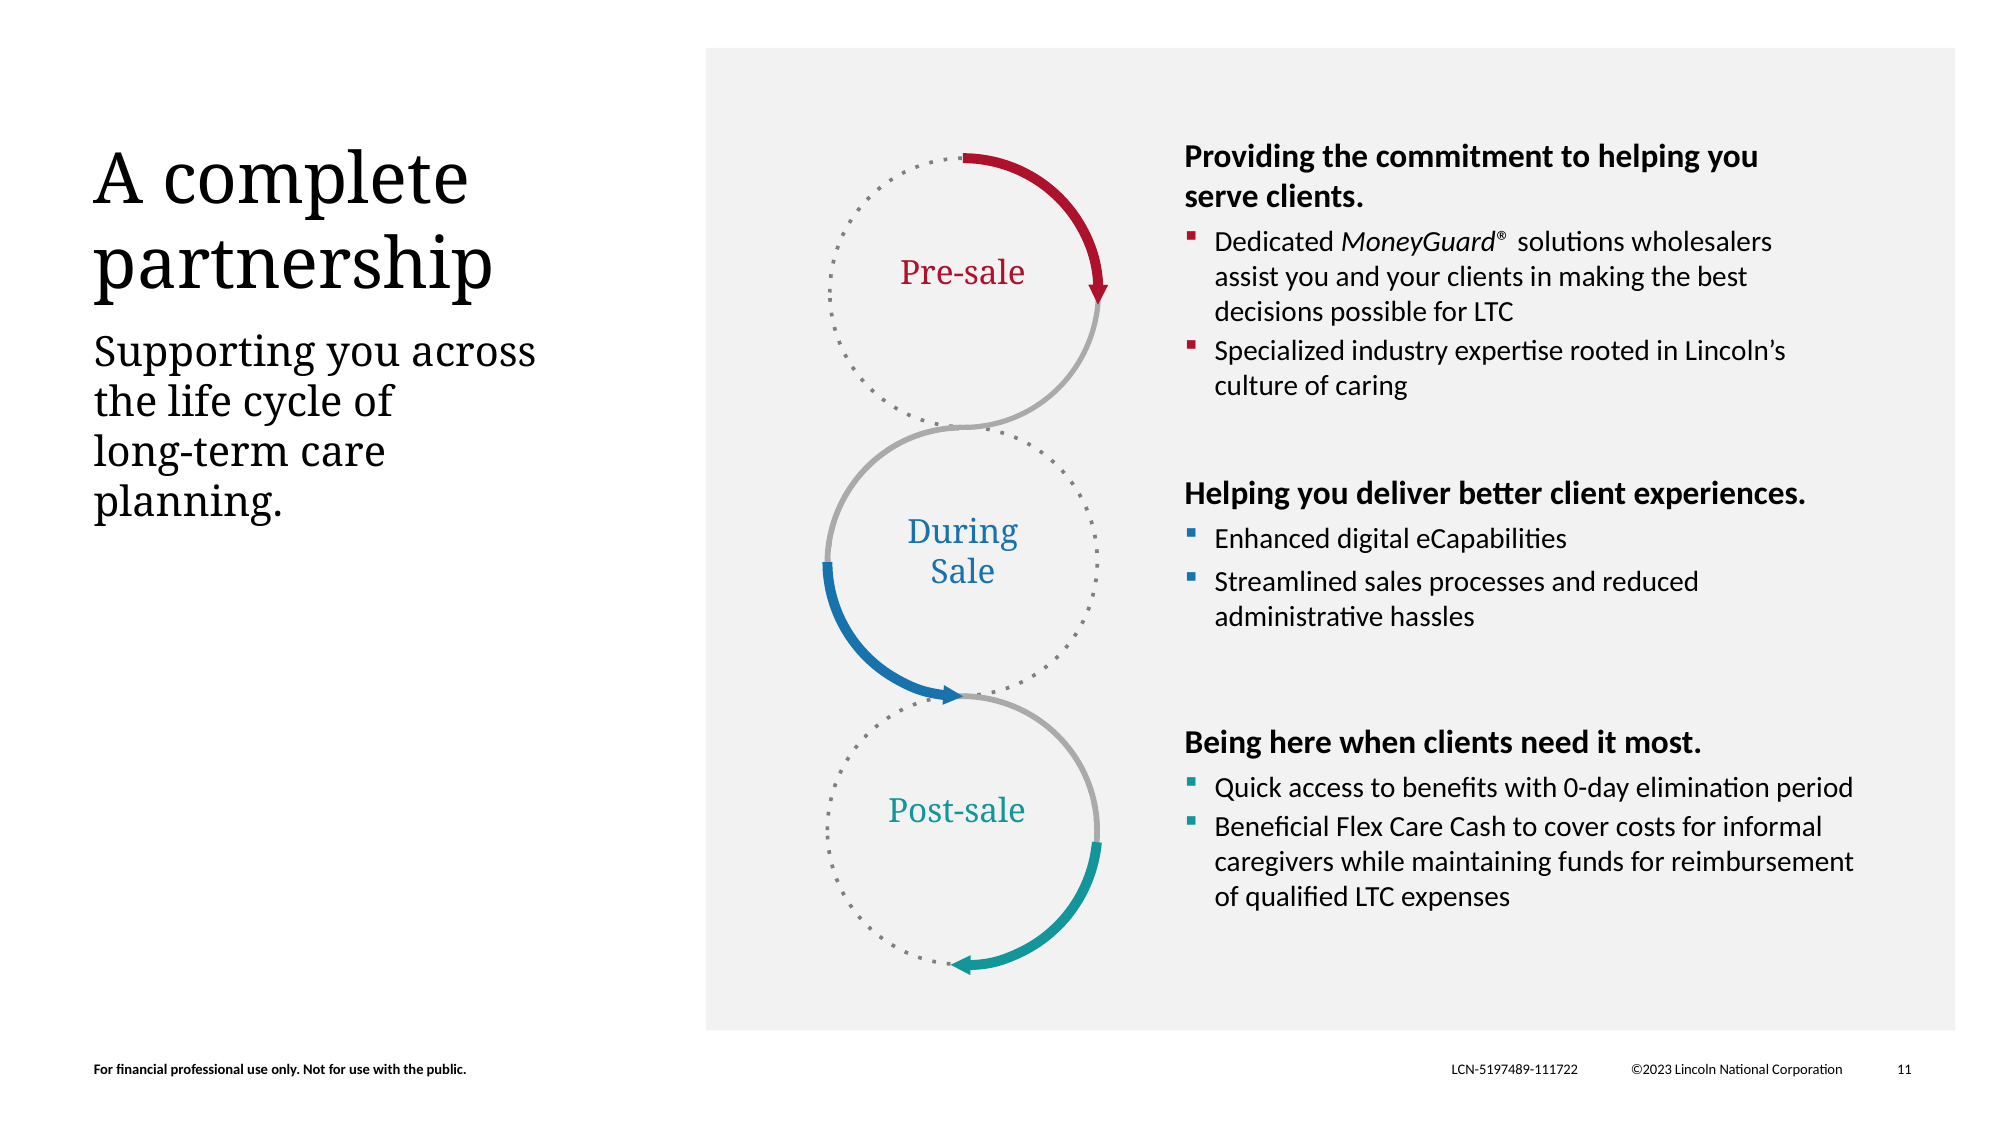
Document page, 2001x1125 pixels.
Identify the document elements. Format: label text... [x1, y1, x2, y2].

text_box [815, 144, 1111, 978]
text_box [706, 47, 1956, 1031]
text_box Helping you deliver better client experiences. Enhanced digital eCapabilities Streamlined sales processes and reduced administrative hassles [1184, 471, 1863, 633]
list Supporting you across the life cycle of long-term care planning. [93, 324, 582, 891]
title A complete partnership [93, 132, 695, 390]
text_box Providing the commitment to helping you serve clients. Dedicated MoneyGuard® solutions wholesalers assist you and your clients in making the best decisions possible for LTC Specialized industry expertise rooted in Lincoln’s culture of caring [1184, 134, 1822, 402]
text_box Being here when clients need it most. Quick access to benefits with 0-day elimination period Beneficial Flex Care Cash to cover costs for informal caregivers while maintaining funds for reimbursement of qualified LTC expenses [1184, 720, 1880, 913]
